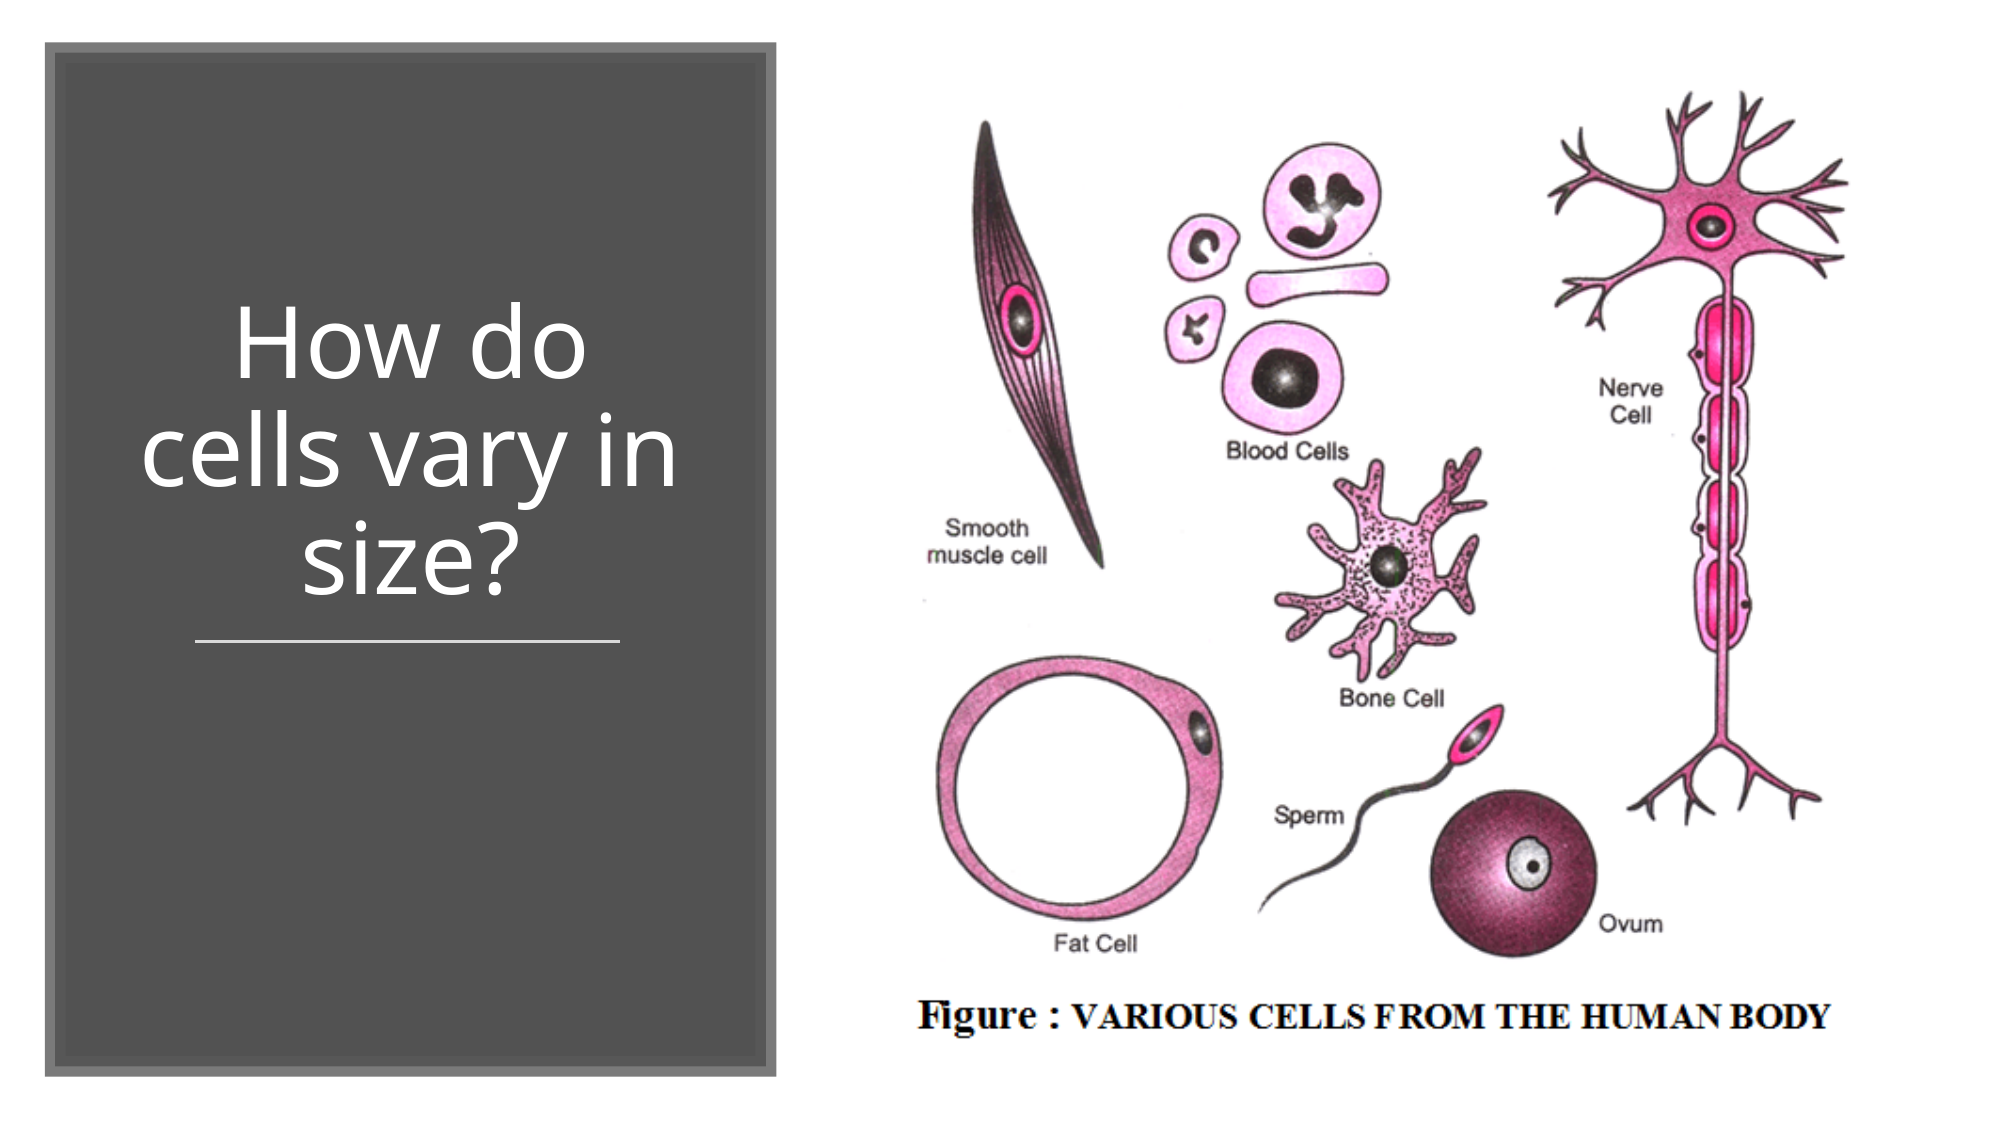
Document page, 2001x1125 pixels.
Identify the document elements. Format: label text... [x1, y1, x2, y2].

text_box [54, 52, 767, 1067]
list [908, 80, 1858, 1046]
title How do cells vary in size? [110, 149, 711, 624]
